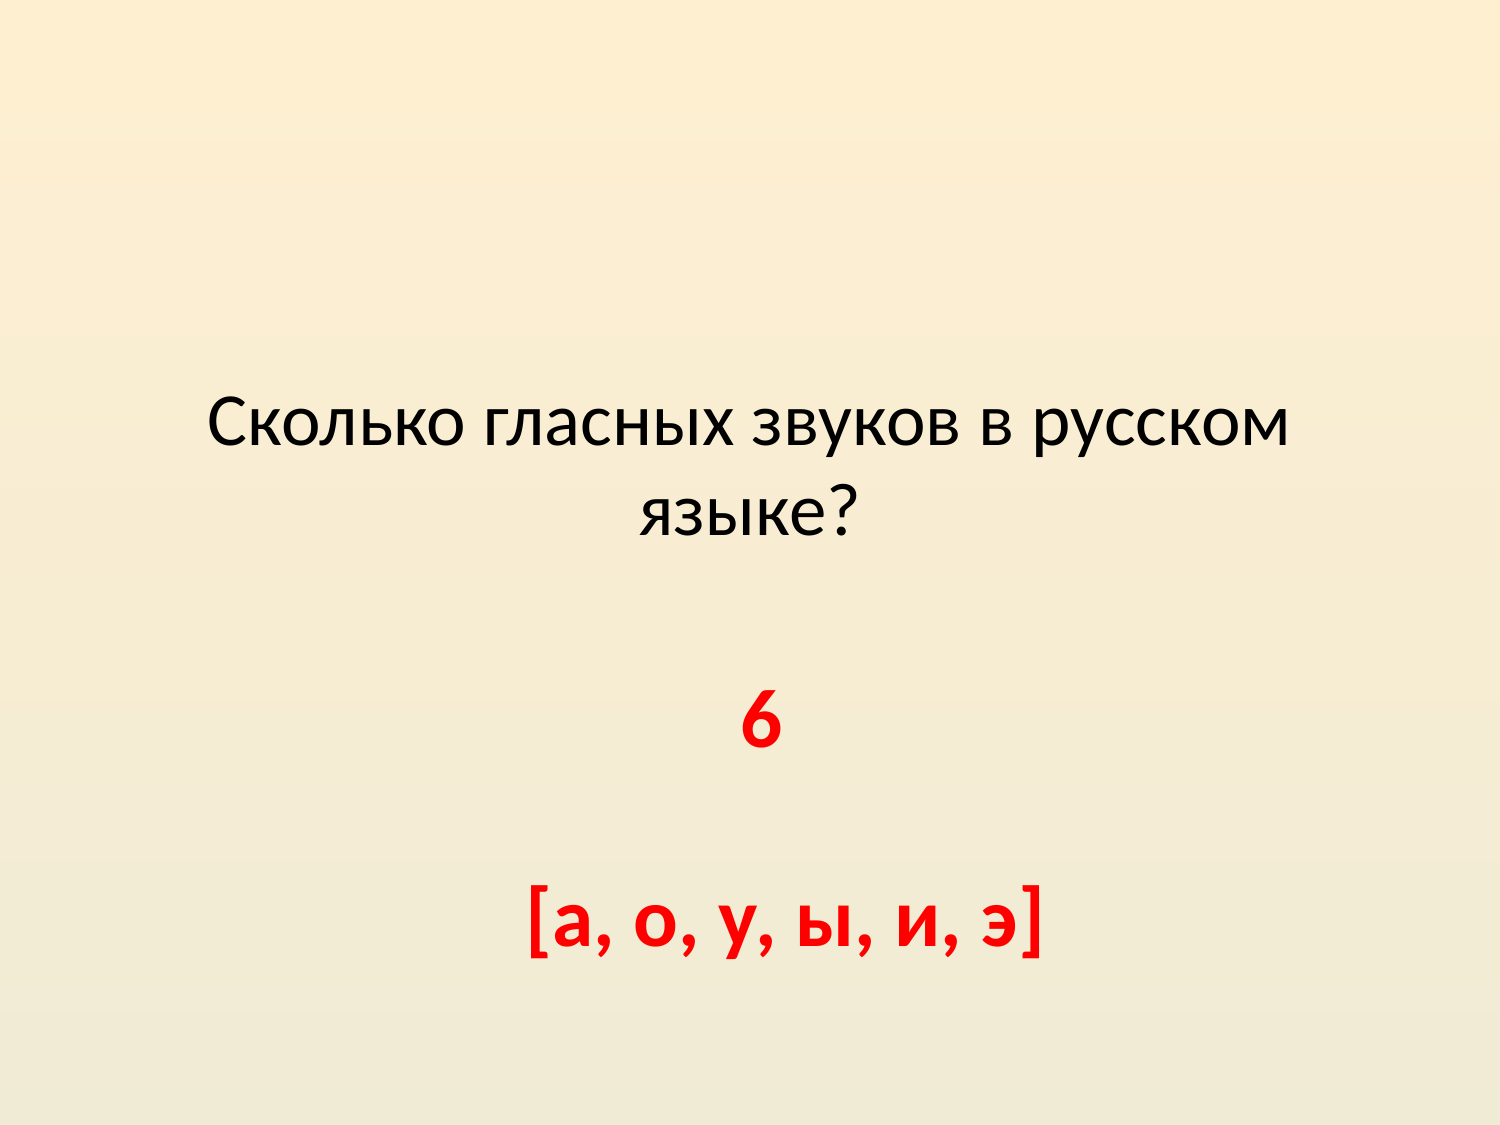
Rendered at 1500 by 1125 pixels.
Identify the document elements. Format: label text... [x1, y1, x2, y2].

text_box [а, о, у, ы, и, э] [339, 855, 1231, 971]
text_box 6 [316, 656, 1207, 771]
text_box Сколько гласных звуков в русском языке? [81, 363, 1418, 558]
